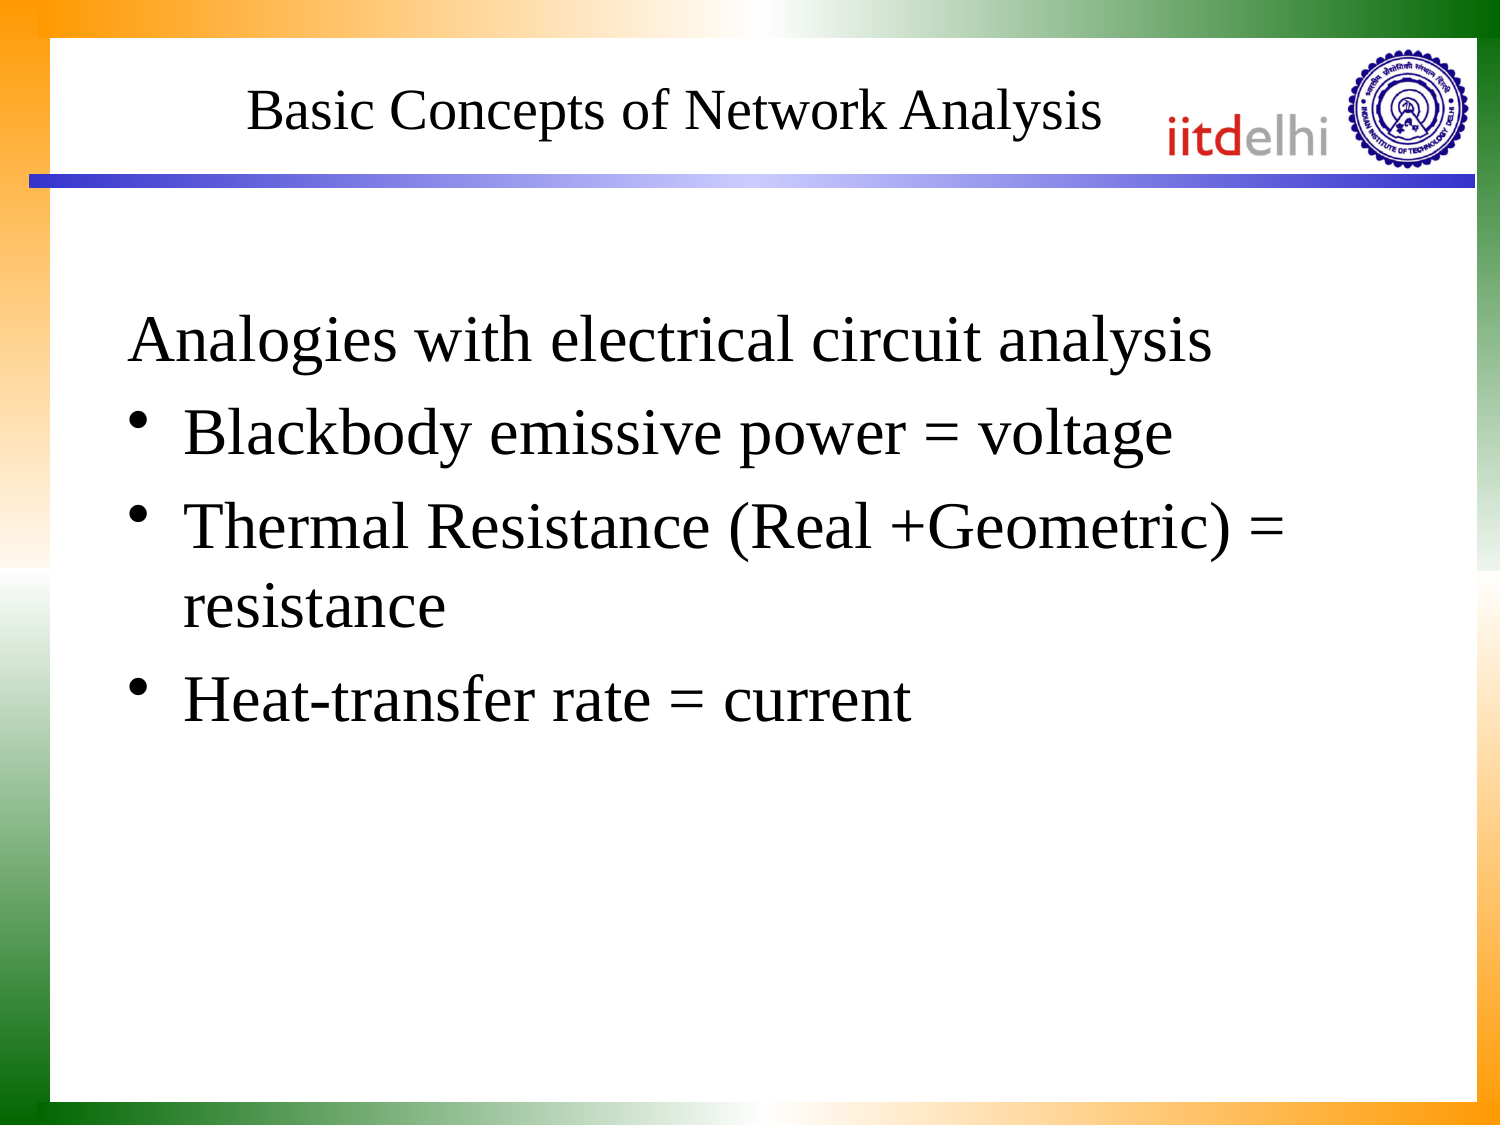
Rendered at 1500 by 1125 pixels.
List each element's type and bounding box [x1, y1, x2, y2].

text_box [0, 0, 1500, 1125]
